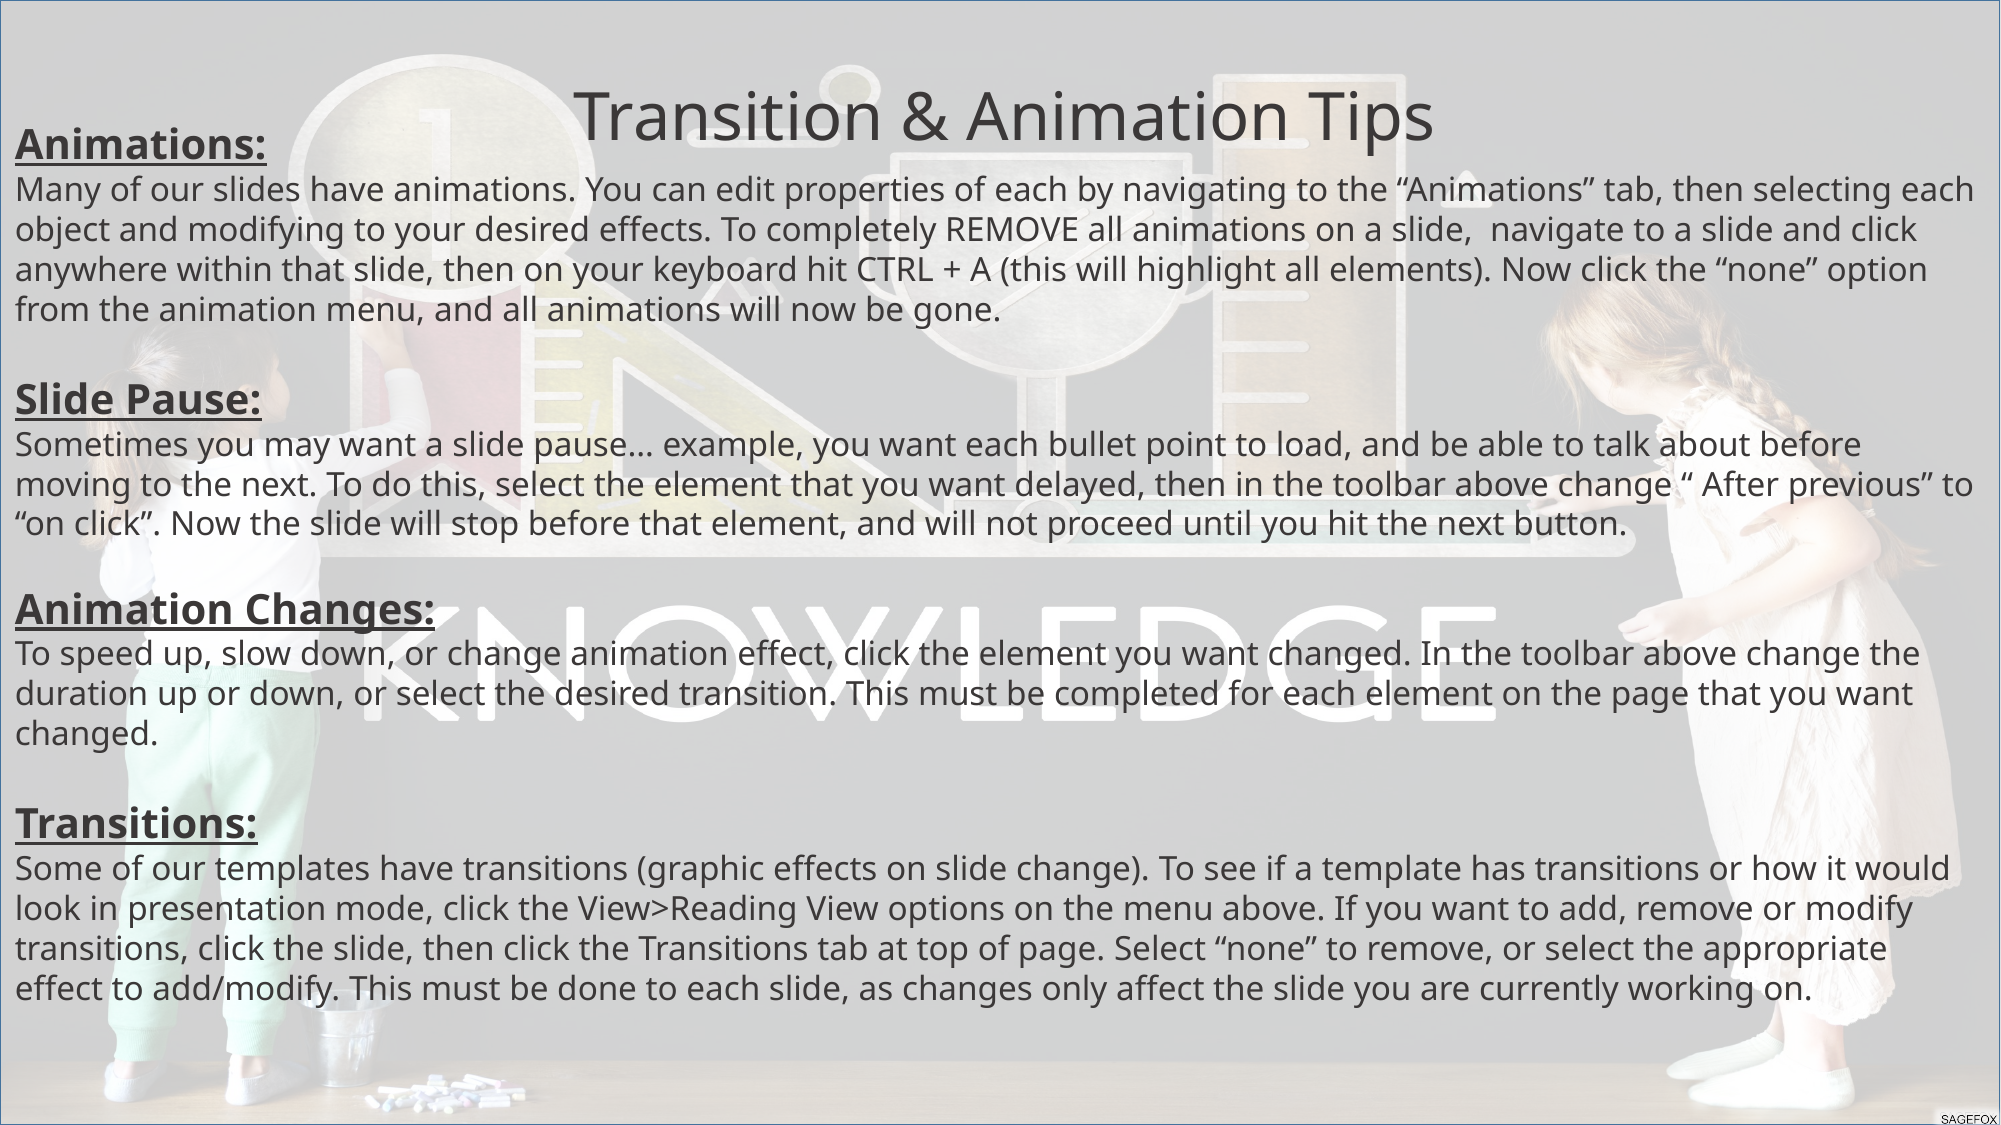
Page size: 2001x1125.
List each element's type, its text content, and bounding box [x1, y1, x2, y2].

picture [1938, 1114, 1999, 1125]
title Transition & Animation Tips [477, 59, 1532, 177]
text_box Animations: Many of our slides have animations. You can edit properties of each by navigating to the “Animations” tab, then selecting each object and modifying to your desired effects. To completely REMOVE all animations on a slide, navigate to a slide and click anywhere within that slide, then on your keyboard hit CTRL + A (this will highlight all elements). Now click the “none” option from the animation menu, and all animations will now be gone. Slide Pause: Sometimes you may want a slide pause… example, you want each bullet point to load, and be able to talk about before moving to the next. To do this, select the element that you want delayed, then in the toolbar above change “ After previous” to “on click”. Now the slide will stop before that element, and will not proceed until you hit the next button. Animation Changes: To speed up, slow down, or change animation effect, click the element you want changed. In the toolbar above change the duration up or down, or select the desired transition. This must be completed for each element on the page that you want changed. Transitions: Some of our templates have transitions (graphic effects on slide change). To see if a template has transitions or how it would look in presentation mode, click the View>Reading View options on the menu above. If you want to add, remove or modify transitions, click the slide, then click the Transitions tab at top of page. Select “none” to remove, or select the appropriate effect to add/modify. This must be done to each slide, as changes only affect the slide you are currently working on. [0, 0, 2000, 1125]
